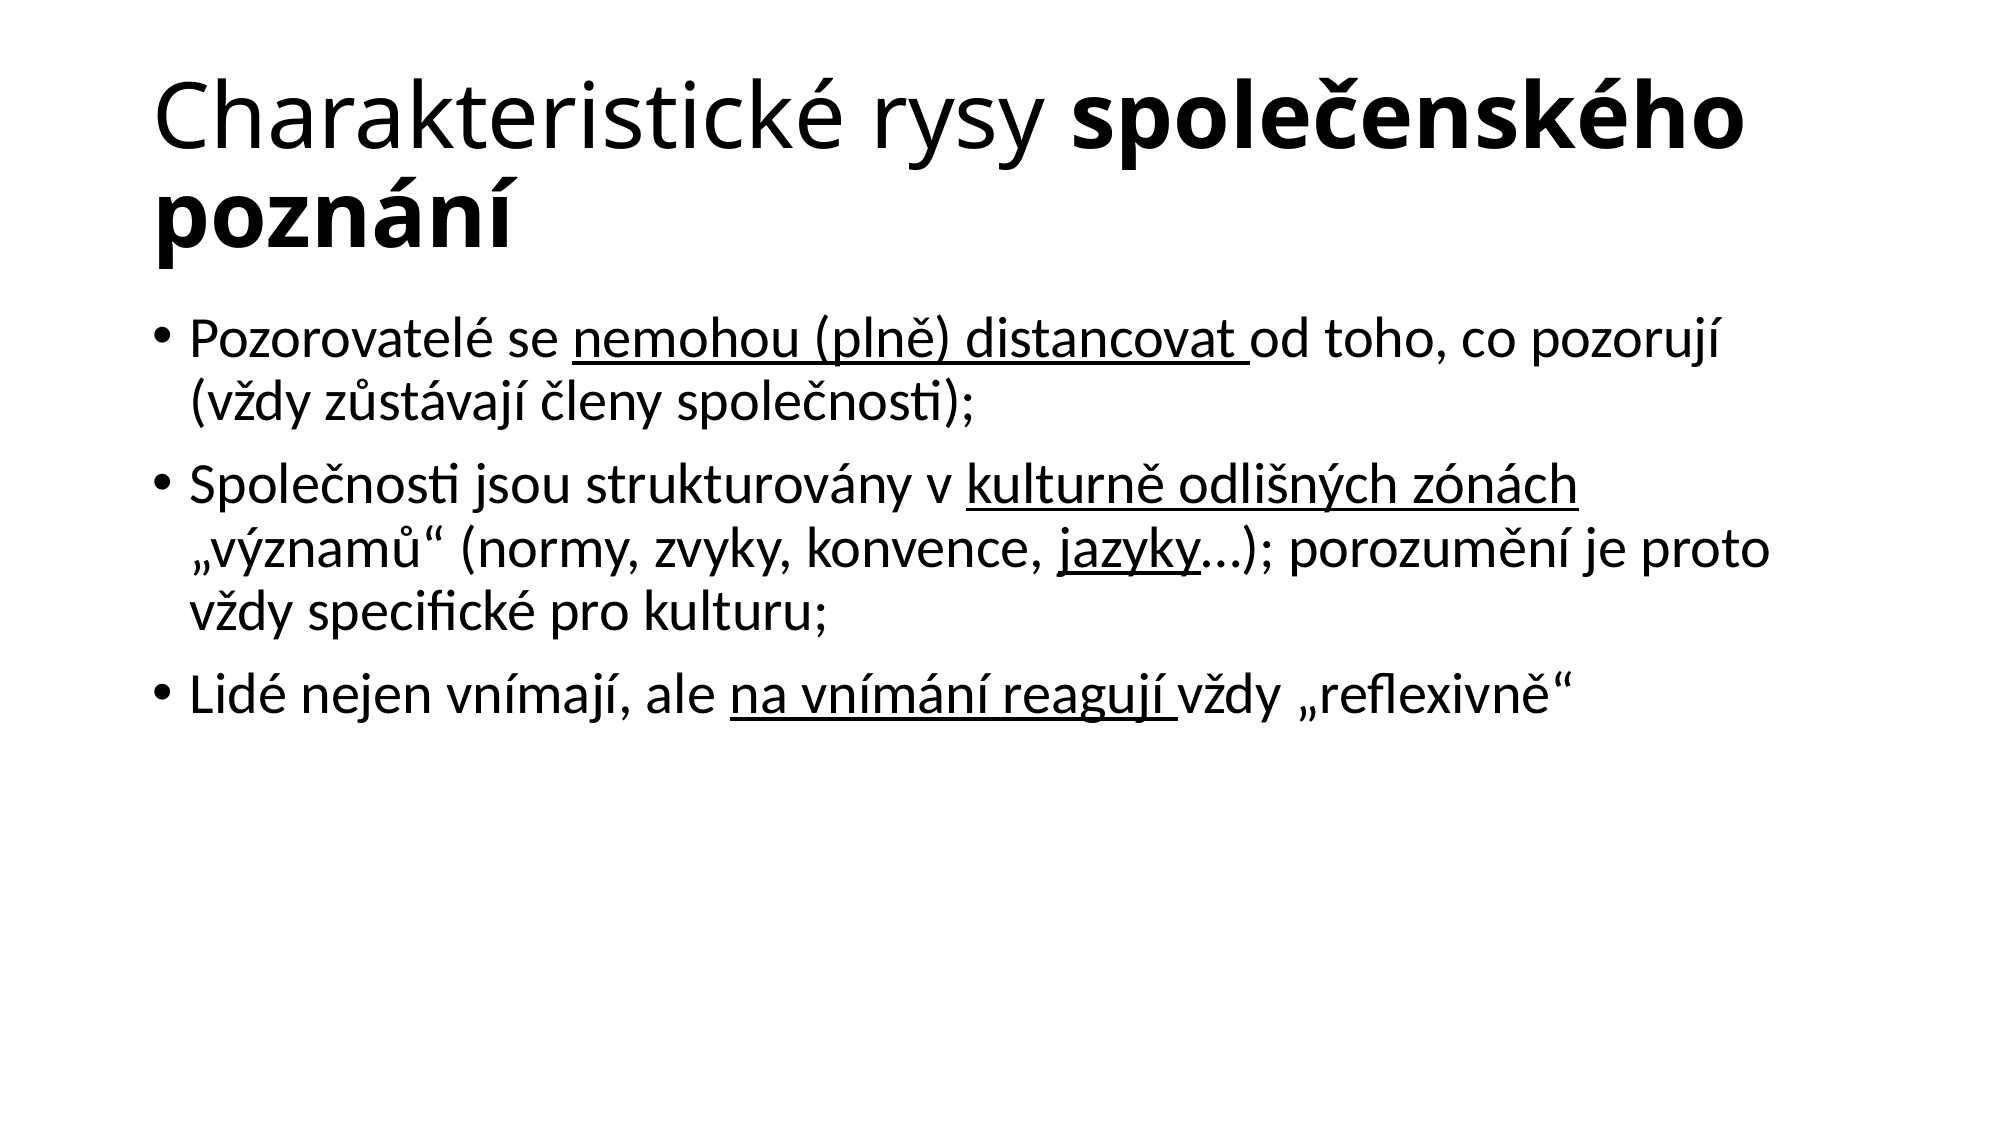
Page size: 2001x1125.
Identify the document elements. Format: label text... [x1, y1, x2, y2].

list Pozorovatelé se nemohou (plně) distancovat od toho, co pozorují (vždy zůstávají členy společnosti); Společnosti jsou strukturovány v kulturně odlišných zónách „významů“ (normy, zvyky, konvence, jazyky…); porozumění je proto vždy specifické pro kulturu; Lidé nejen vnímají, ale na vnímání reagují vždy „reflexivně“ [137, 299, 1863, 1014]
title Charakteristické rysy společenského poznání [137, 59, 1863, 278]
